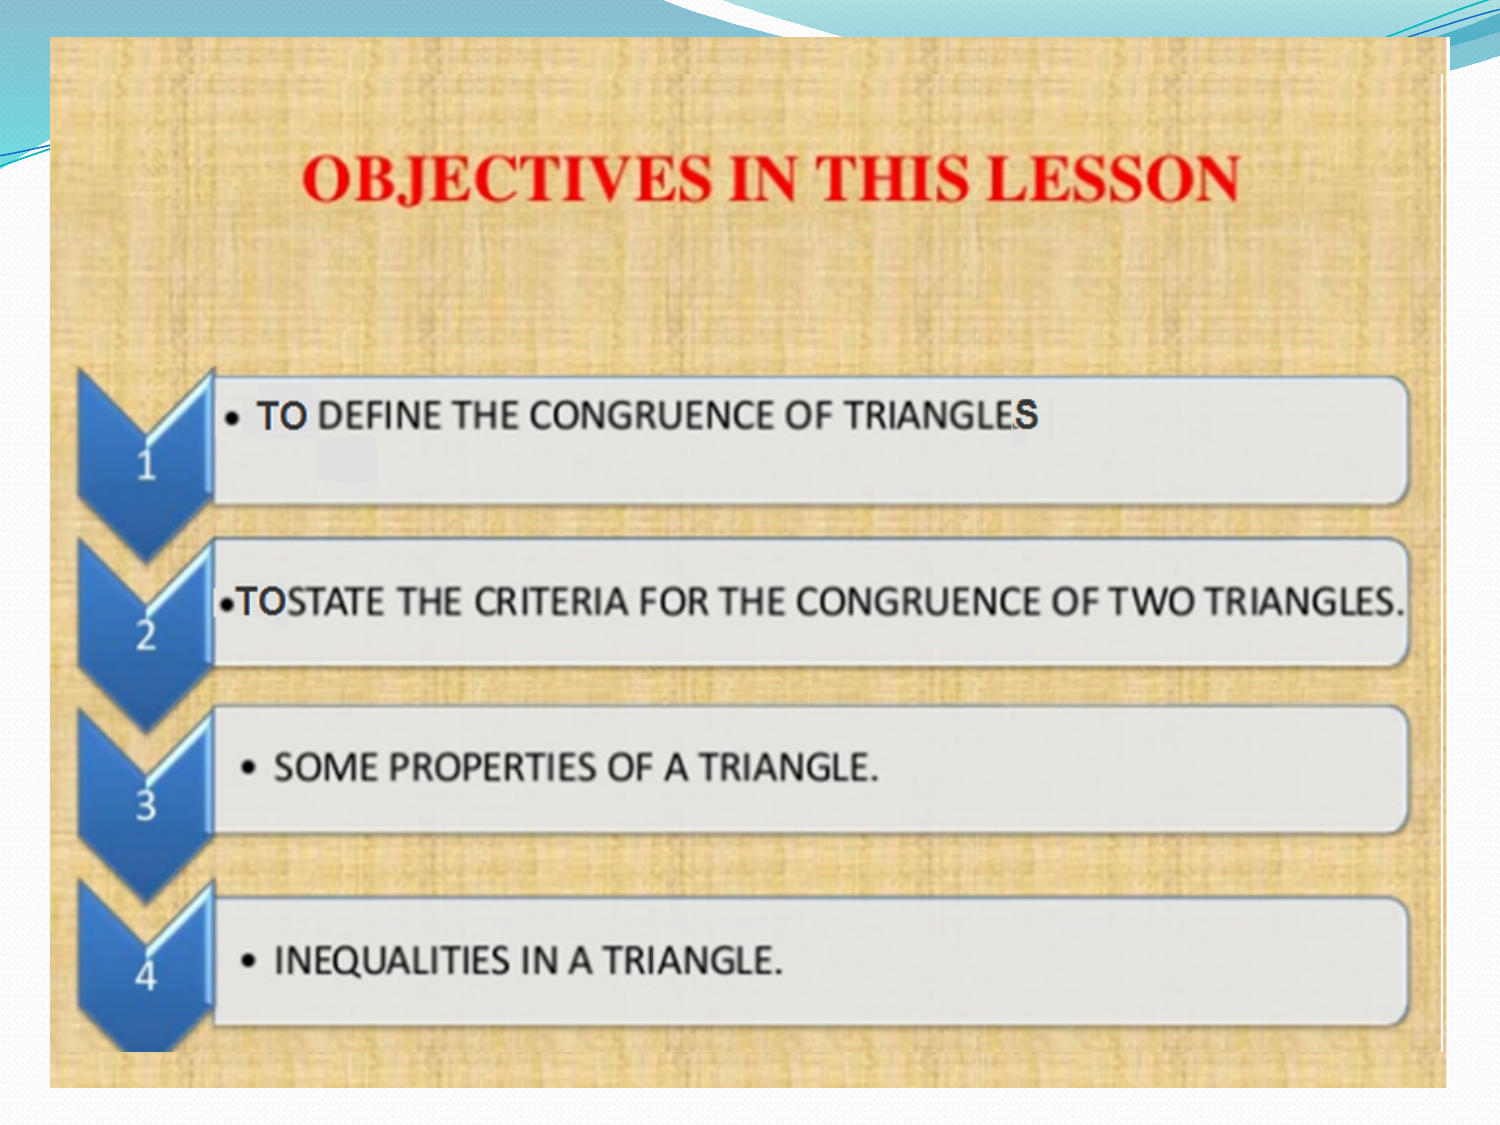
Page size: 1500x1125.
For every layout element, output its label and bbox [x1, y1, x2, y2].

picture [49, 37, 1451, 1088]
